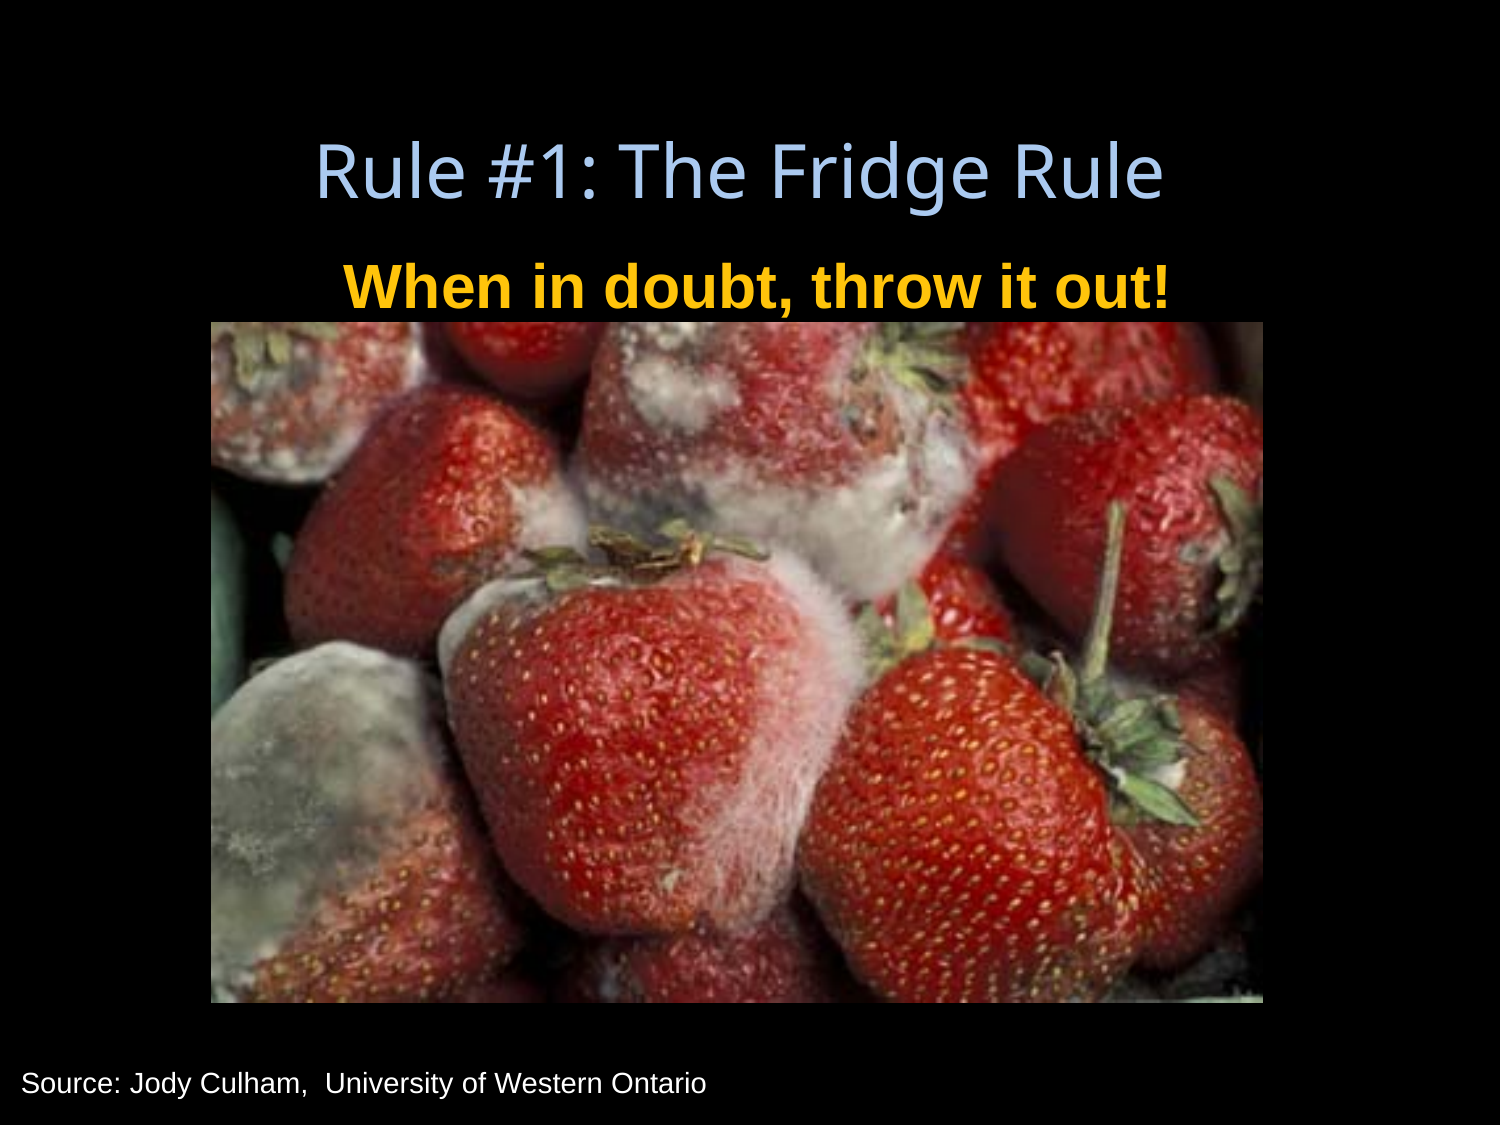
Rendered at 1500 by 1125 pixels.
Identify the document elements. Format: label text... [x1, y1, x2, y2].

text_box When in doubt, throw it out! [336, 245, 1181, 320]
text_box Source: Jody Culham, University of Western Ontario [14, 1064, 715, 1100]
picture [211, 321, 1264, 1004]
title Rule #1: The Fridge Rule [106, 102, 1382, 236]
